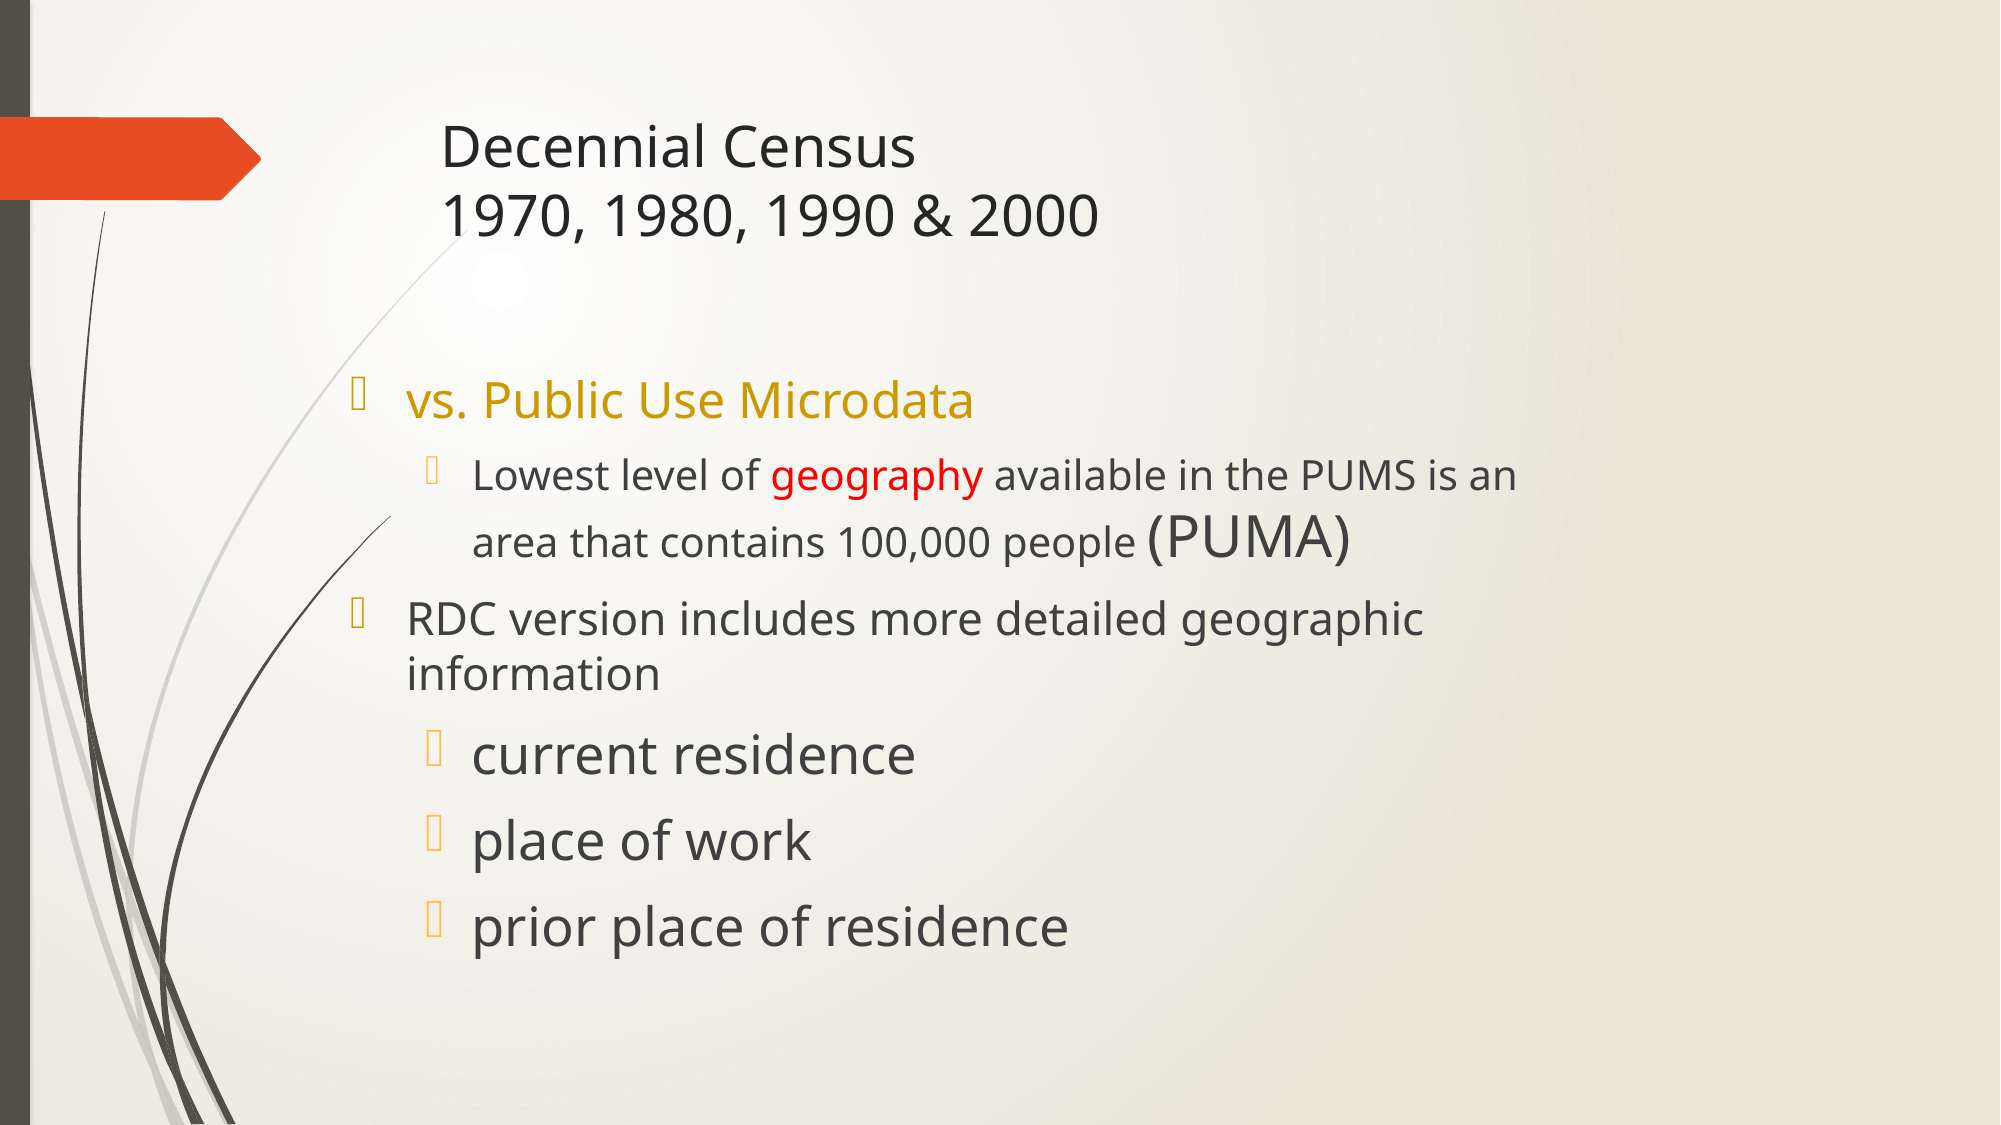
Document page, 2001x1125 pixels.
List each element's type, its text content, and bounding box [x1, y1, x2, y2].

list vs. Public Use Microdata Lowest level of geography available in the PUMS is an area that contains 100,000 people (PUMA) RDC version includes more detailed geographic information current residence place of work prior place of residence [334, 360, 1610, 1086]
title Decennial Census 1970, 1980, 1990 & 2000 [425, 102, 1888, 313]
